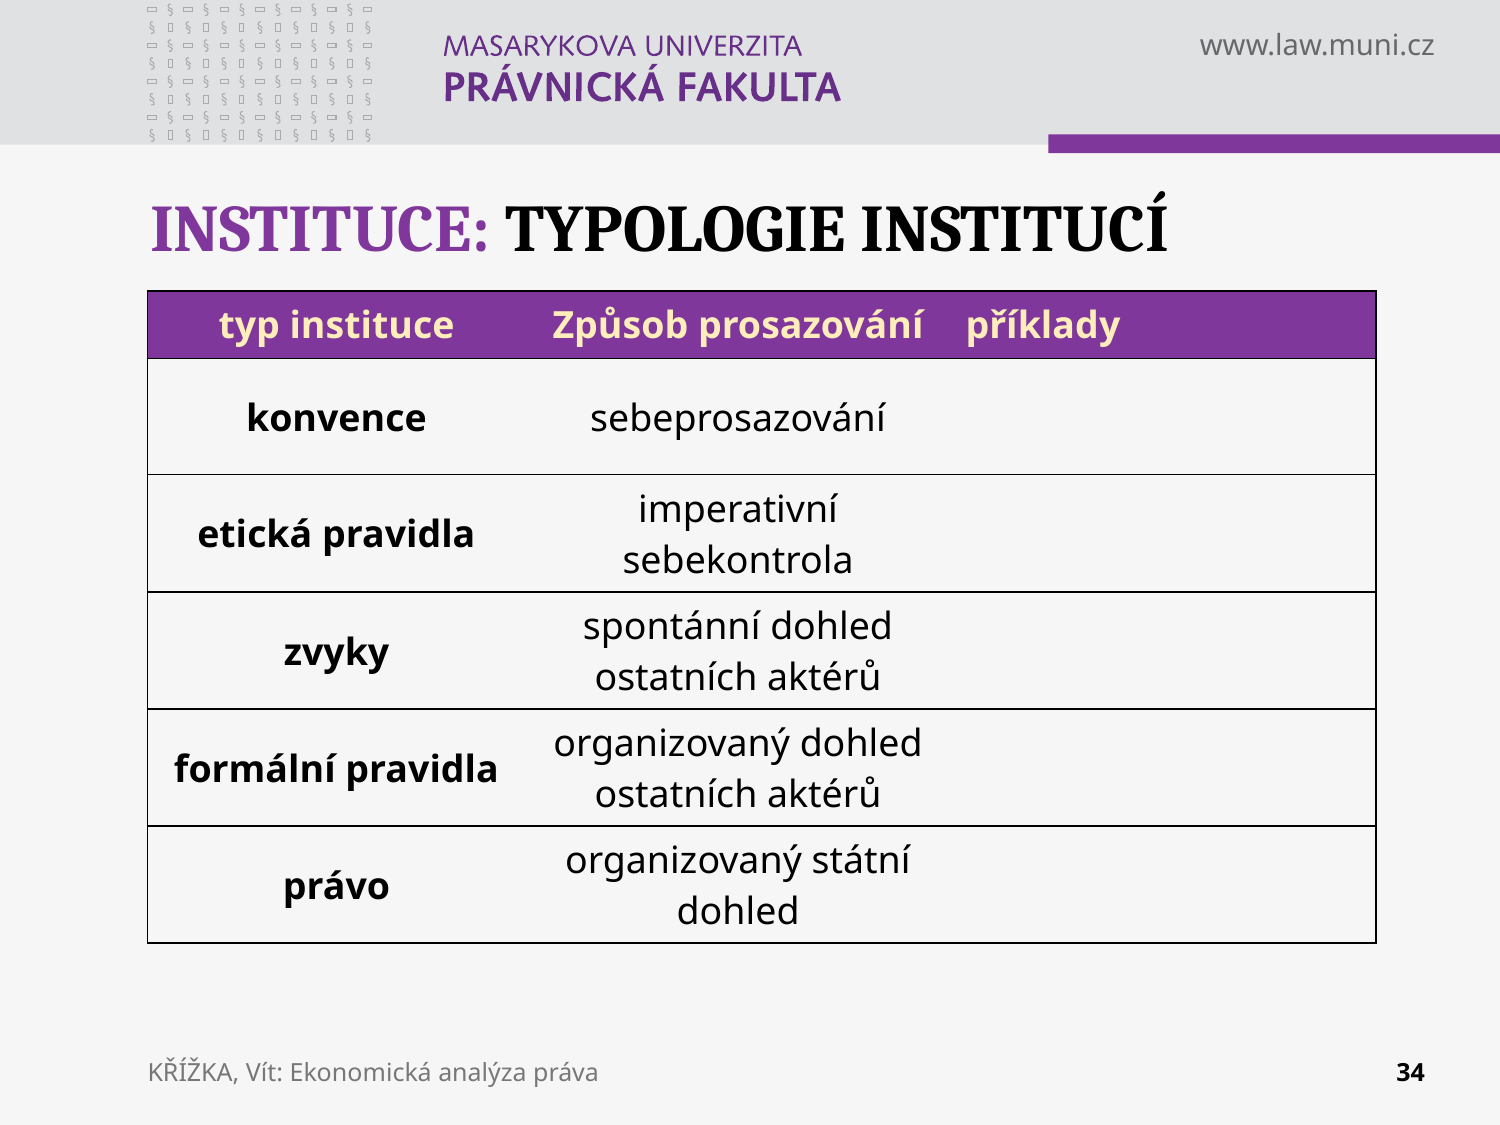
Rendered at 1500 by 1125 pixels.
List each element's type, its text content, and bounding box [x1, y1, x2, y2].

table_cell [951, 475, 1375, 591]
footer KŘÍŽKA, Vít: Ekonomická analýza práva [147, 1056, 1269, 1100]
table_cell [951, 827, 1375, 942]
table_cell [951, 710, 1375, 825]
table_cell formální pravidla [148, 710, 526, 825]
table_cell [951, 359, 1375, 474]
table_header příklady [951, 292, 1375, 358]
table_cell etická pravidla [148, 475, 526, 591]
table_cell imperativní sebekontrola [526, 475, 951, 591]
table_cell sebeprosazování [526, 359, 951, 474]
table_cell konvence [148, 359, 526, 474]
table_cell spontánní dohled ostatních aktérů [526, 593, 951, 708]
title INSTITUCE: TYPOLOGIE INSTITUCÍ [150, 184, 1425, 268]
table_header Způsob prosazování [526, 292, 951, 358]
table_cell zvyky [148, 593, 526, 708]
table_cell právo [148, 827, 526, 942]
table_cell organizovaný státní dohled [526, 827, 951, 942]
table_cell [951, 593, 1375, 708]
table_header typ instituce [148, 292, 526, 358]
table_cell organizovaný dohled ostatních aktérů [526, 710, 951, 825]
slide_number 34 [1316, 1056, 1425, 1100]
